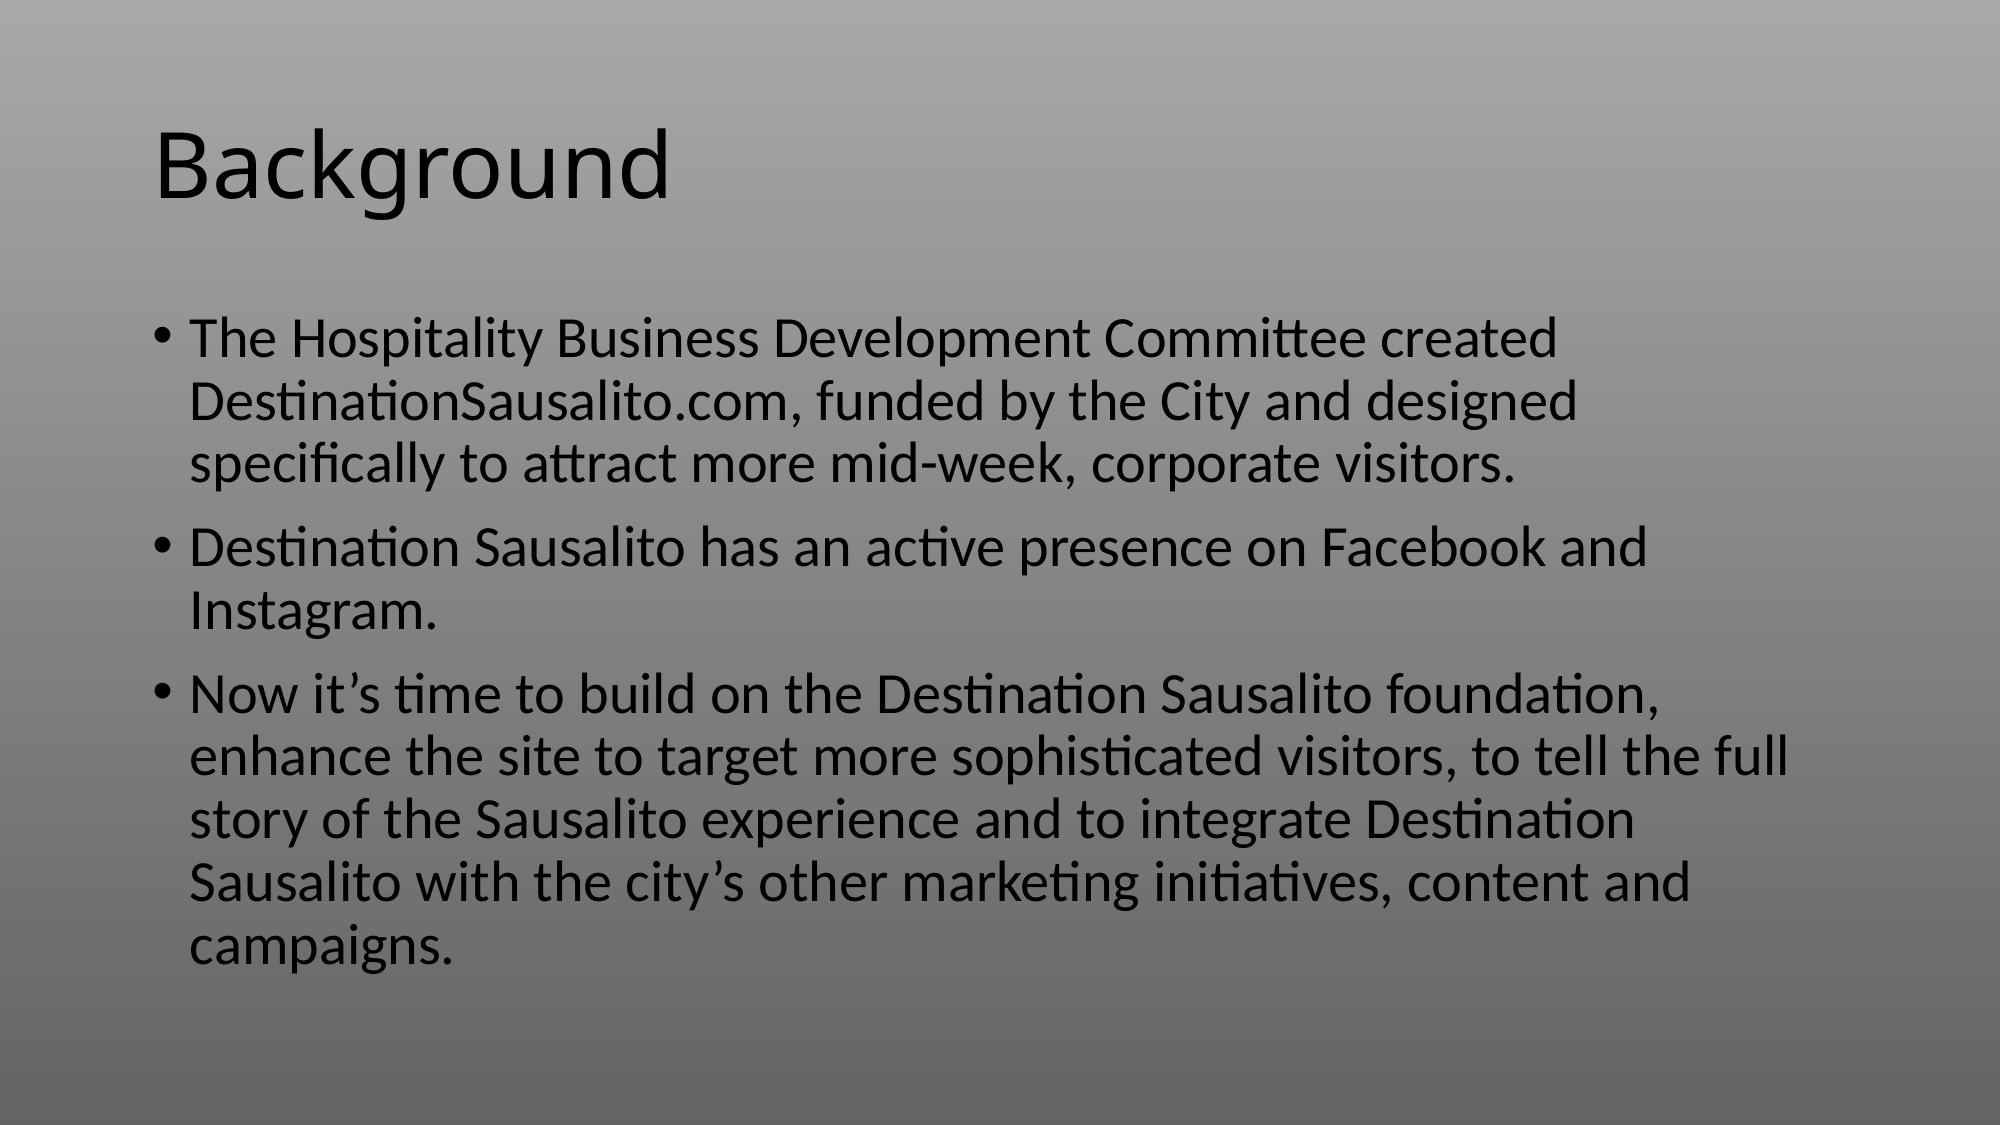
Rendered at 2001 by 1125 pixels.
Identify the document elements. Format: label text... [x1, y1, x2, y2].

title Background [137, 59, 1863, 278]
list The Hospitality Business Development Committee created DestinationSausalito.com, funded by the City and designed specifically to attract more mid-week, corporate visitors. Destination Sausalito has an active presence on Facebook and Instagram. Now it’s time to build on the Destination Sausalito foundation, enhance the site to target more sophisticated visitors, to tell the full story of the Sausalito experience and to integrate Destination Sausalito with the city’s other marketing initiatives, content and campaigns. [137, 299, 1863, 1014]
